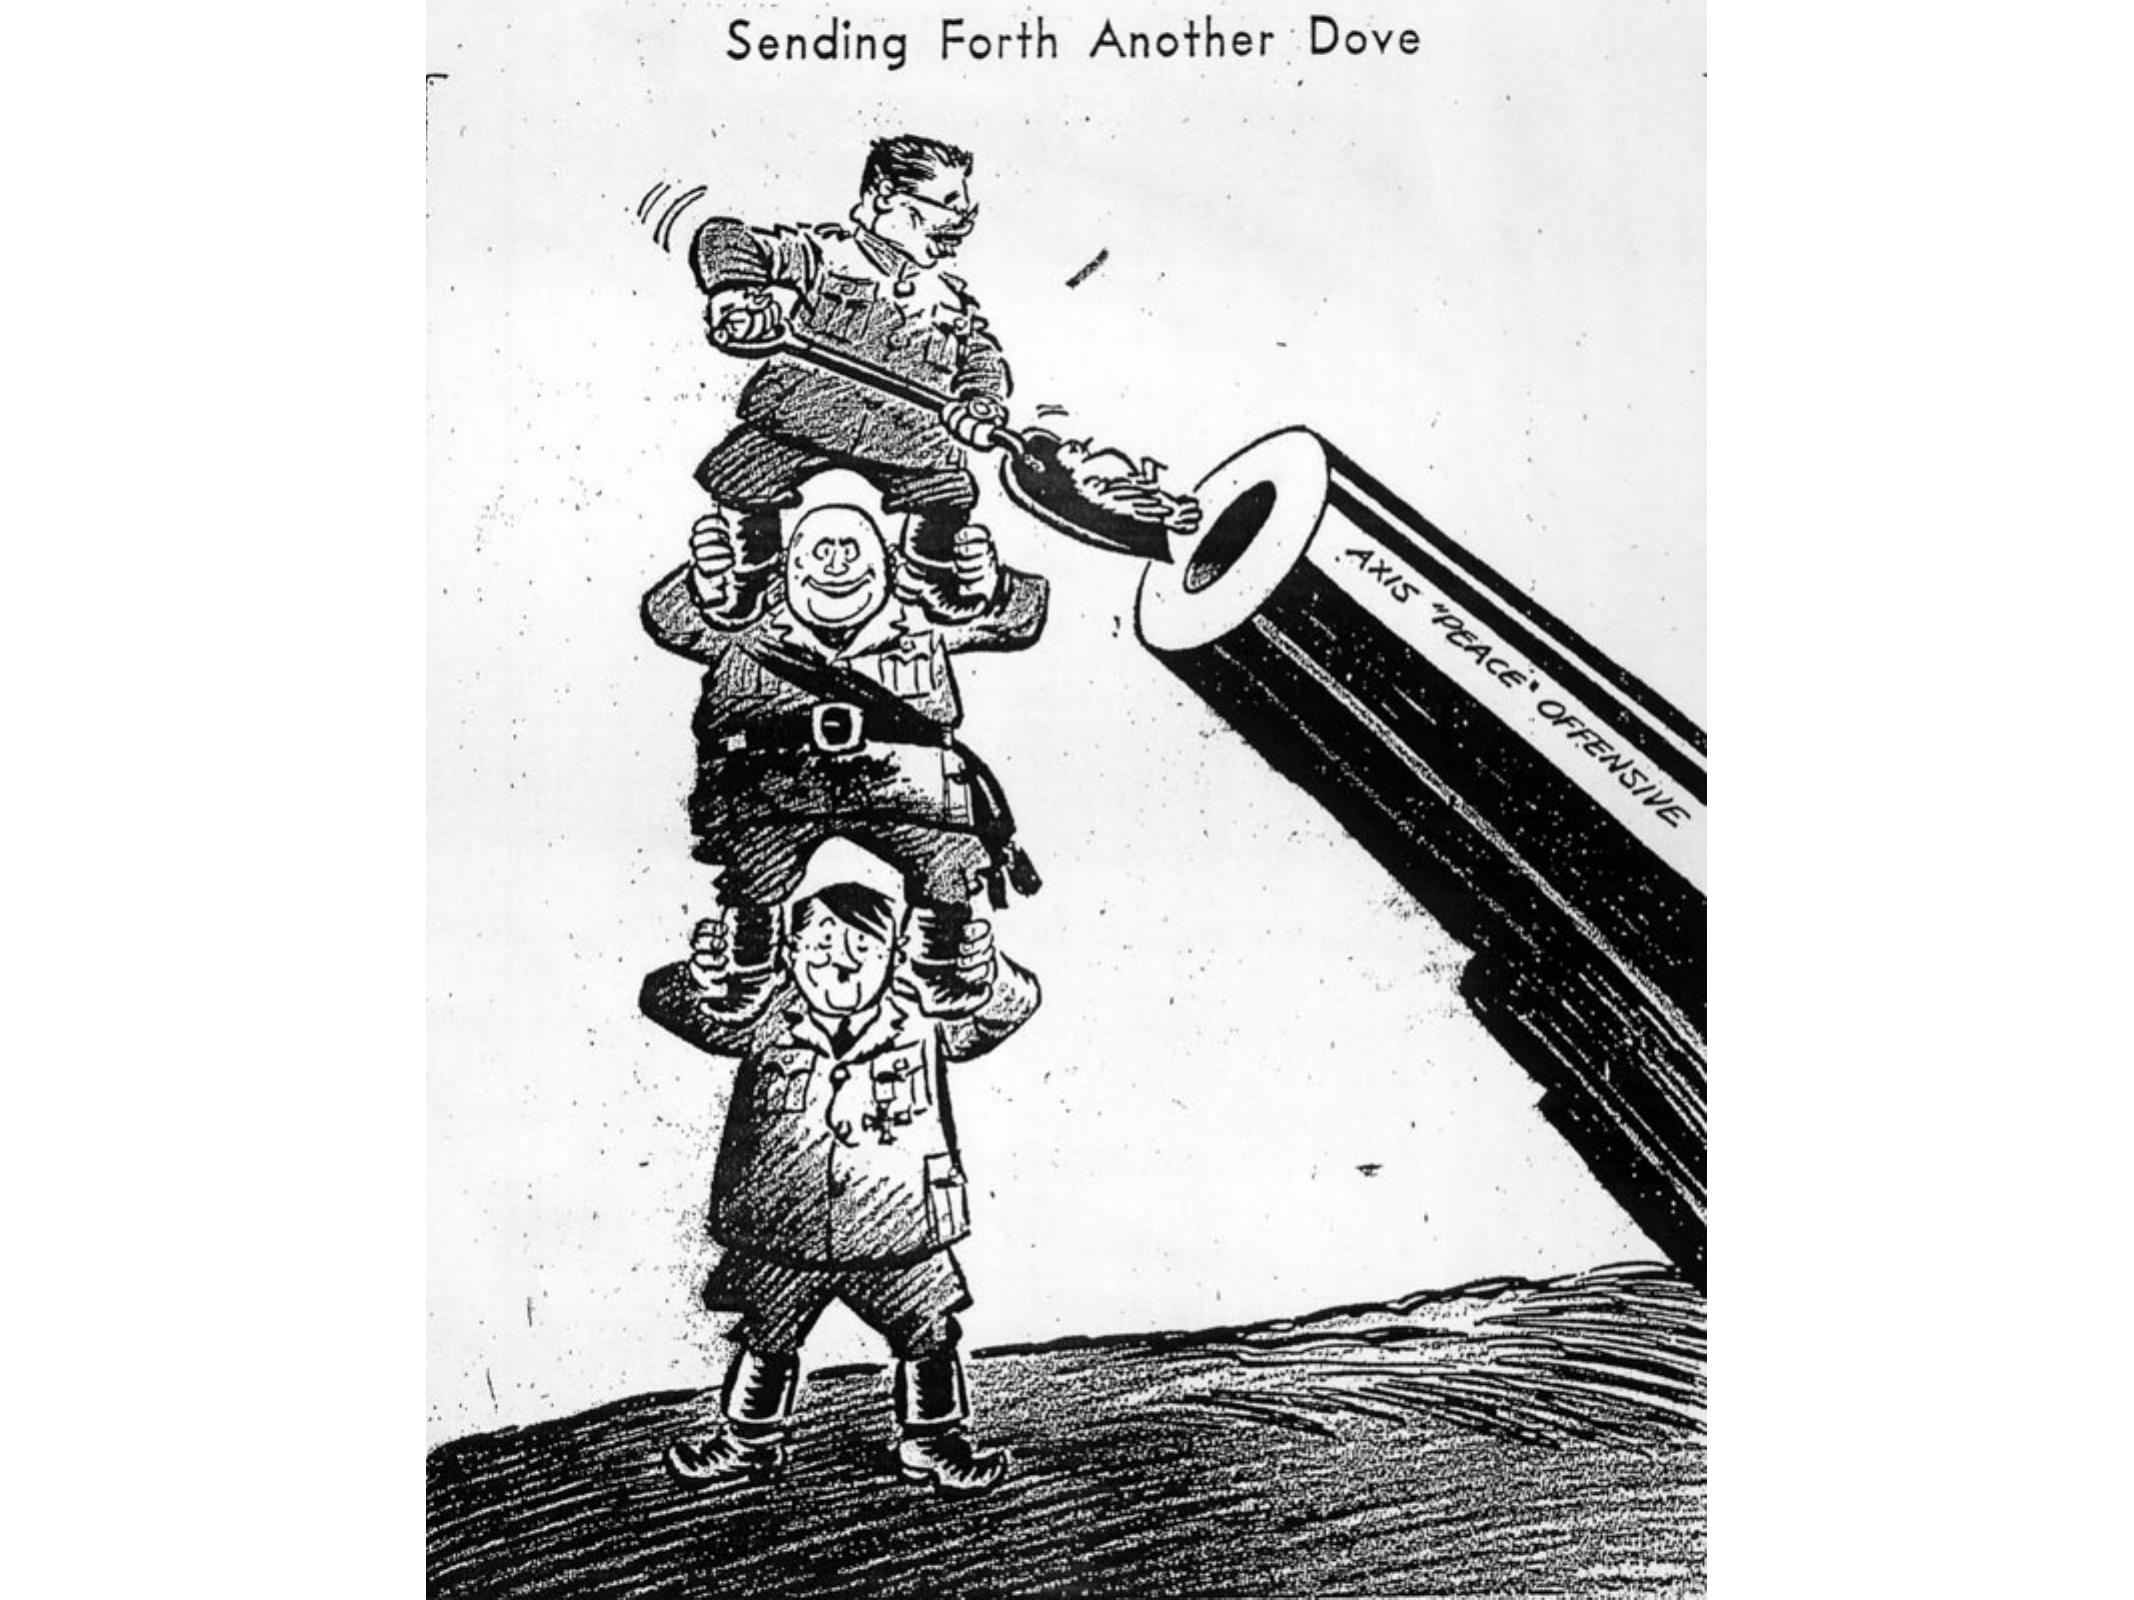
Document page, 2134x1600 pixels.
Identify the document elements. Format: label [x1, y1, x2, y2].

picture [426, 0, 1707, 1600]
